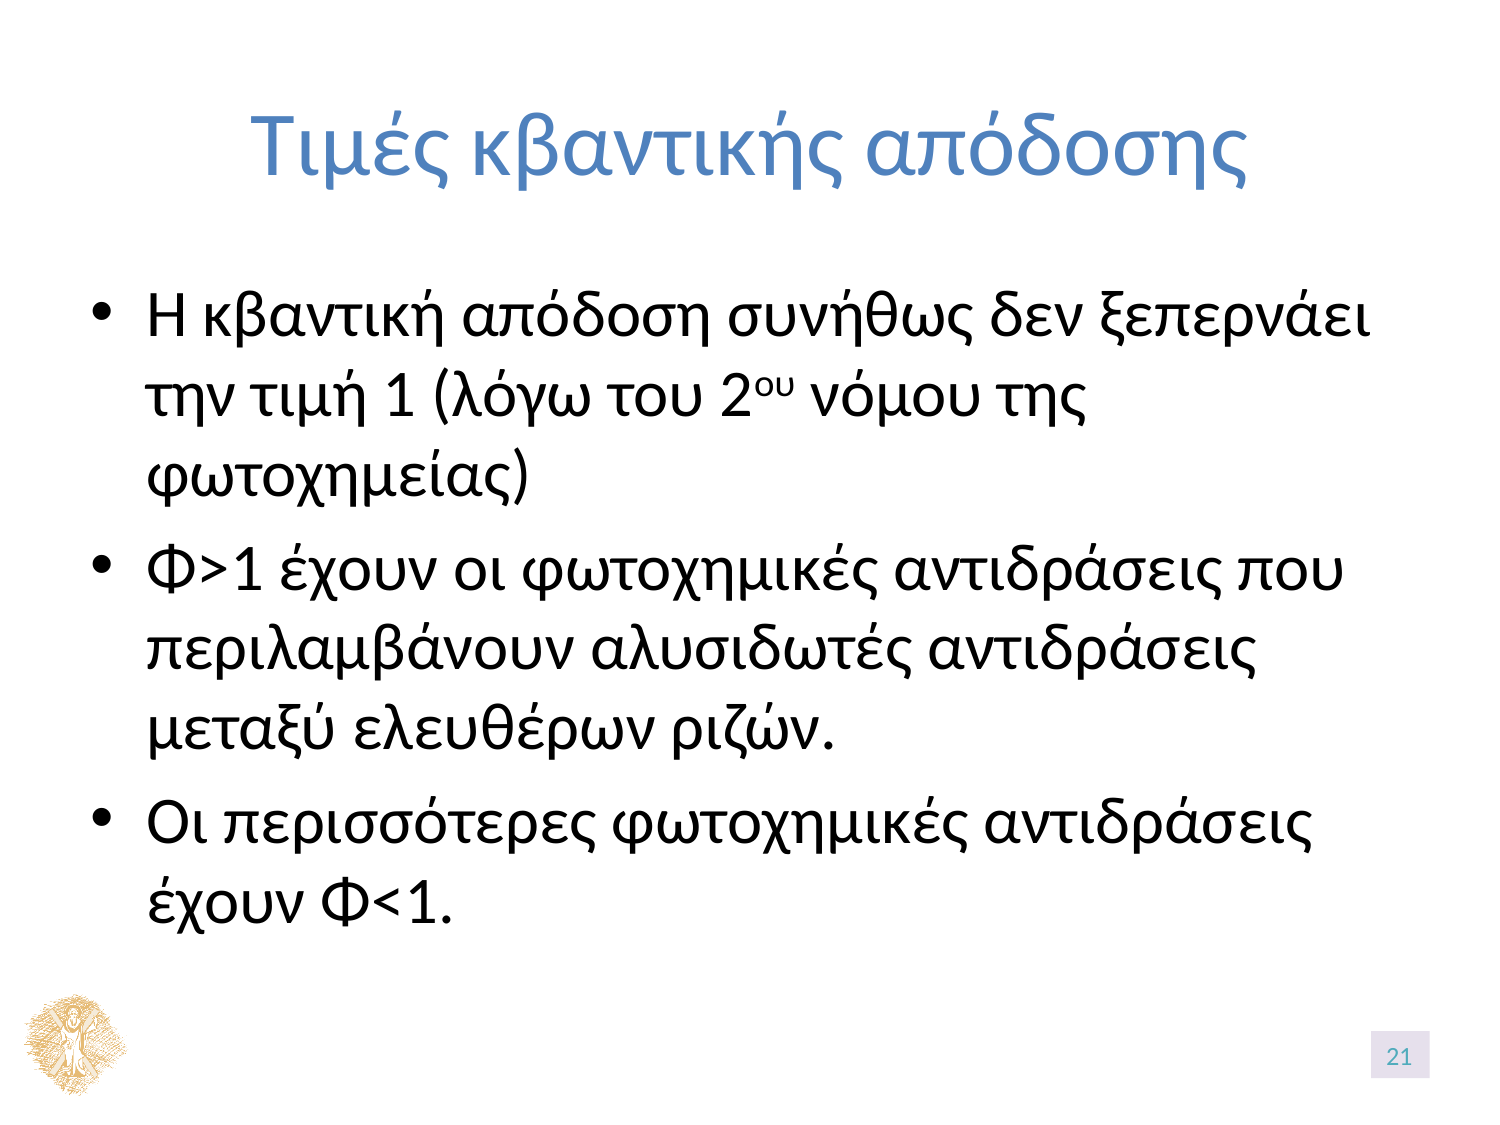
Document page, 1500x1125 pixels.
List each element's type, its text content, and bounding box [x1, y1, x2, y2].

picture [17, 984, 137, 1101]
text_box 21 [1371, 1031, 1430, 1079]
list Η κβαντική απόδοση συνήθως δεν ξεπερνάει την τιμή 1 (λόγω του 2ου νόμου της φωτοχημείας) Φ>1 έχουν οι φωτοχημικές αντιδράσεις που περιλαμβάνουν αλυσιδωτές αντιδράσεις μεταξύ ελευθέρων ριζών. Οι περισσότερες φωτοχημικές αντιδράσεις έχουν Φ<1. [75, 262, 1425, 1005]
title Τιμές κβαντικής απόδοσης [75, 45, 1425, 233]
